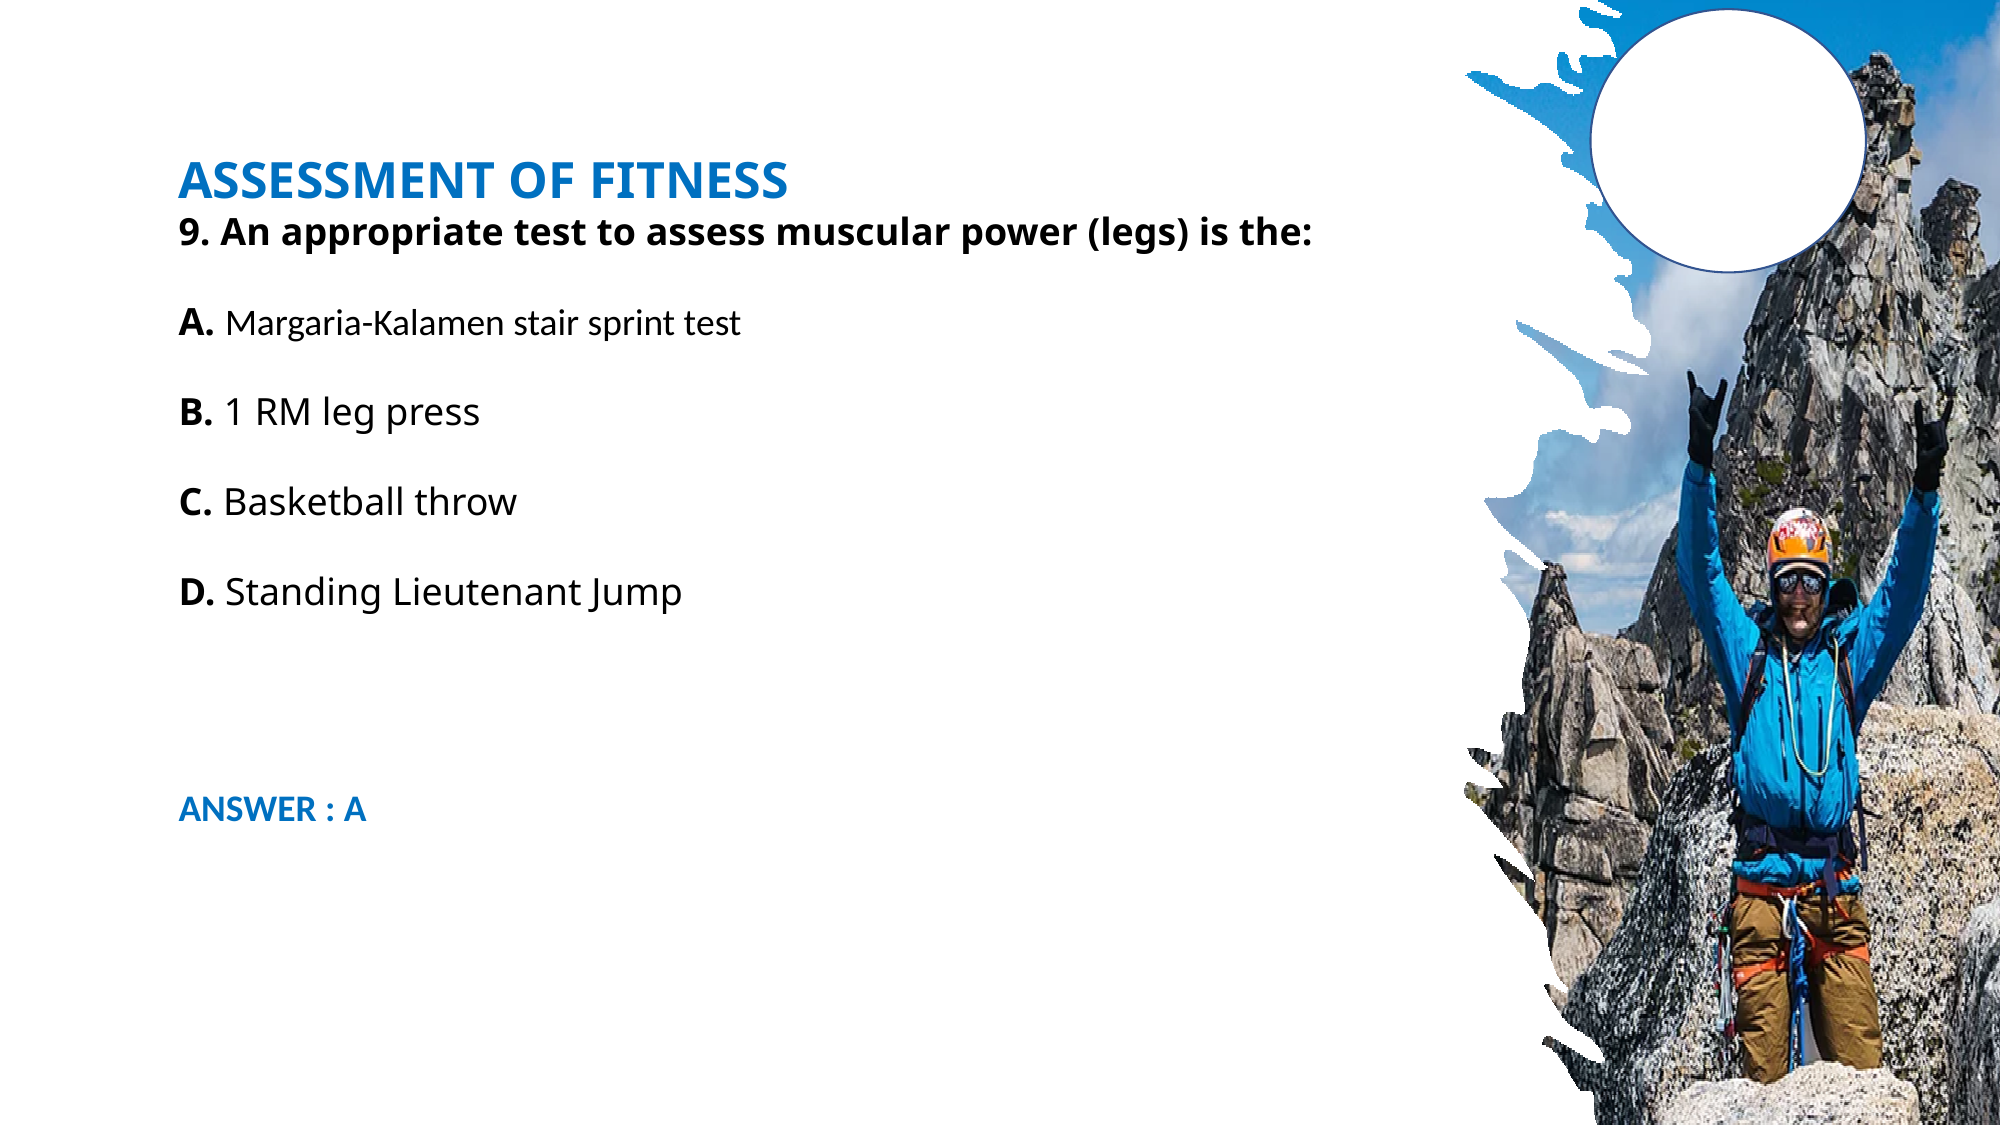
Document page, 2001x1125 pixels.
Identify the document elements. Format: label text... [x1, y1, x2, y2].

picture [1456, 0, 2000, 1125]
text_box ANSWER : A [163, 776, 580, 837]
text_box ASSESSMENT OF FITNESS 9. An appropriate test to assess muscular power (legs) is the: A. Margaria-Kalamen stair sprint test B. 1 RM leg press C. Basketball throw D. Standing Lieutenant Jump [163, 140, 1415, 666]
